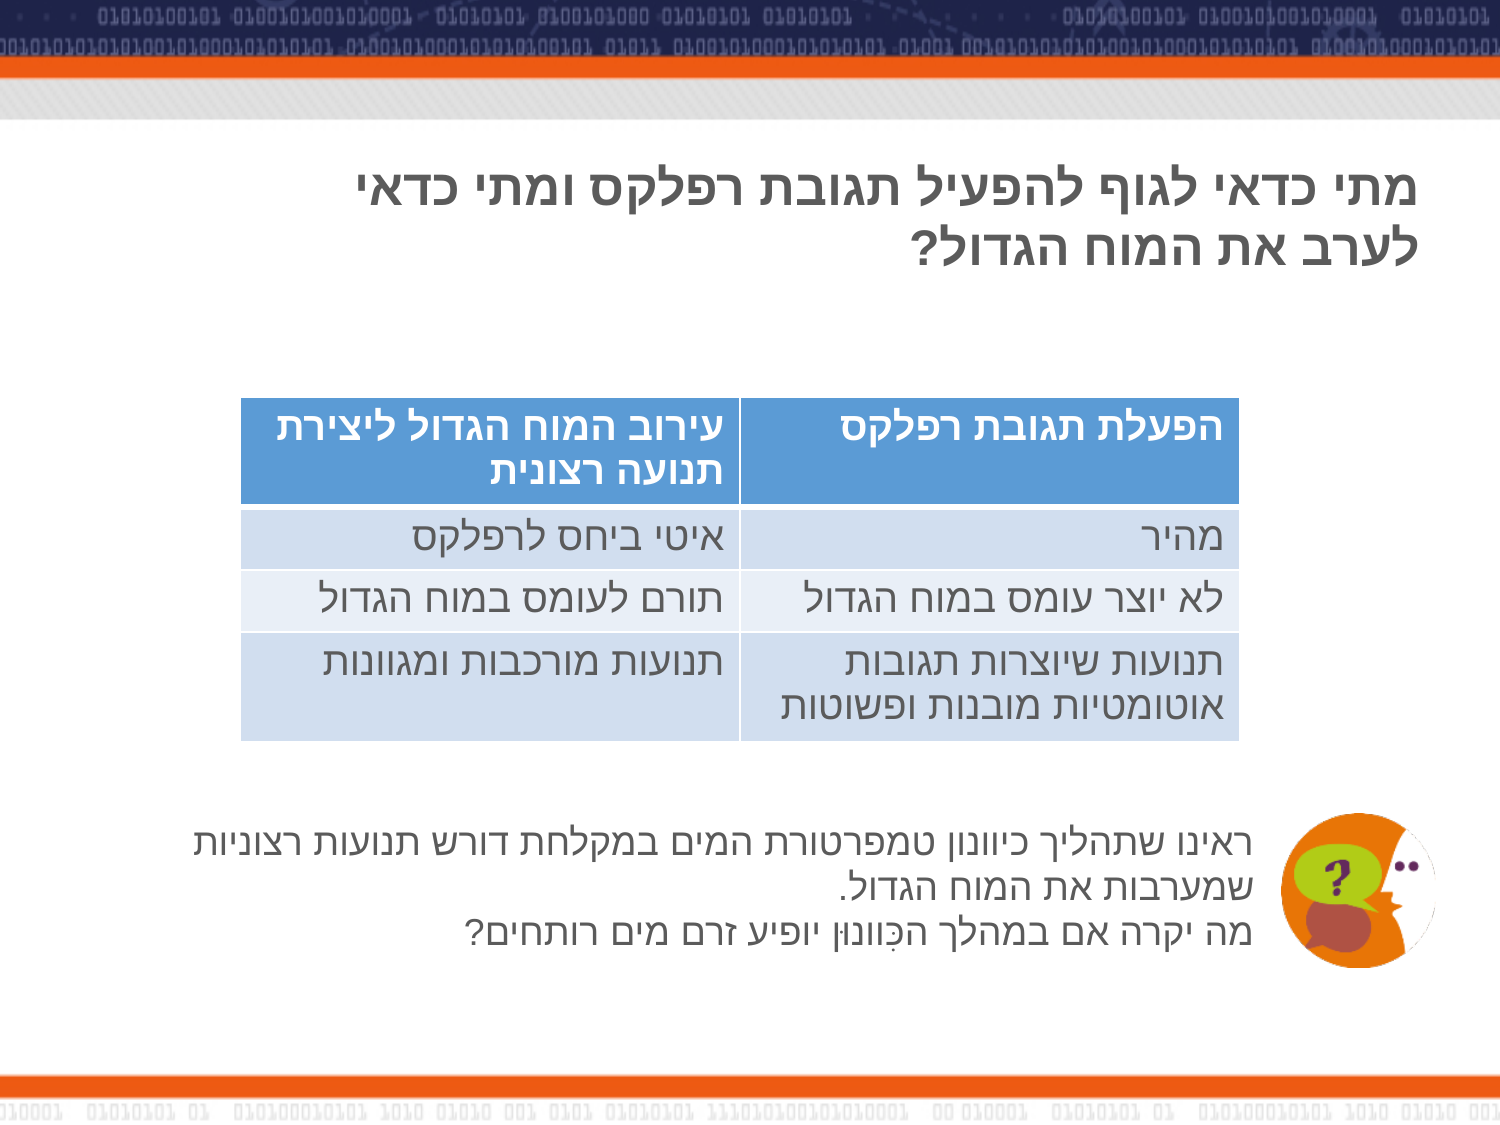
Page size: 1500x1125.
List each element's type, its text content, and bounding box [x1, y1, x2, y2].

table_cell לא יוצר עומס במוח הגדול [741, 571, 1239, 631]
table_cell מהיר [741, 510, 1239, 569]
text_box ראינו שתהליך כיוונון טמפרטורת המים במקלחת דורש תנועות רצוניות שמערבות את המוח הגדול. מה יקרה אם במהלך הכִּוונוּן יופיע זרם מים רותחים? [41, 810, 1270, 1006]
text_box מתי כדאי לגוף להפעיל תגובת רפלקס ומתי כדאי לערב את המוח הגדול? [236, 148, 1436, 283]
table_header הפעלת תגובת רפלקס [741, 398, 1239, 504]
table_cell תורם לעומס במוח הגדול [241, 571, 739, 631]
table_header עירוב המוח הגדול ליצירת תנועה רצונית [241, 398, 739, 504]
table_cell תנועות שיוצרות תגובות אוטומטיות מובנות ופשוטות [741, 633, 1239, 741]
table_cell איטי ביחס לרפלקס [241, 510, 739, 569]
picture [0, 0, 1500, 1125]
table_cell תנועות מורכבות ומגוונות [241, 633, 739, 741]
